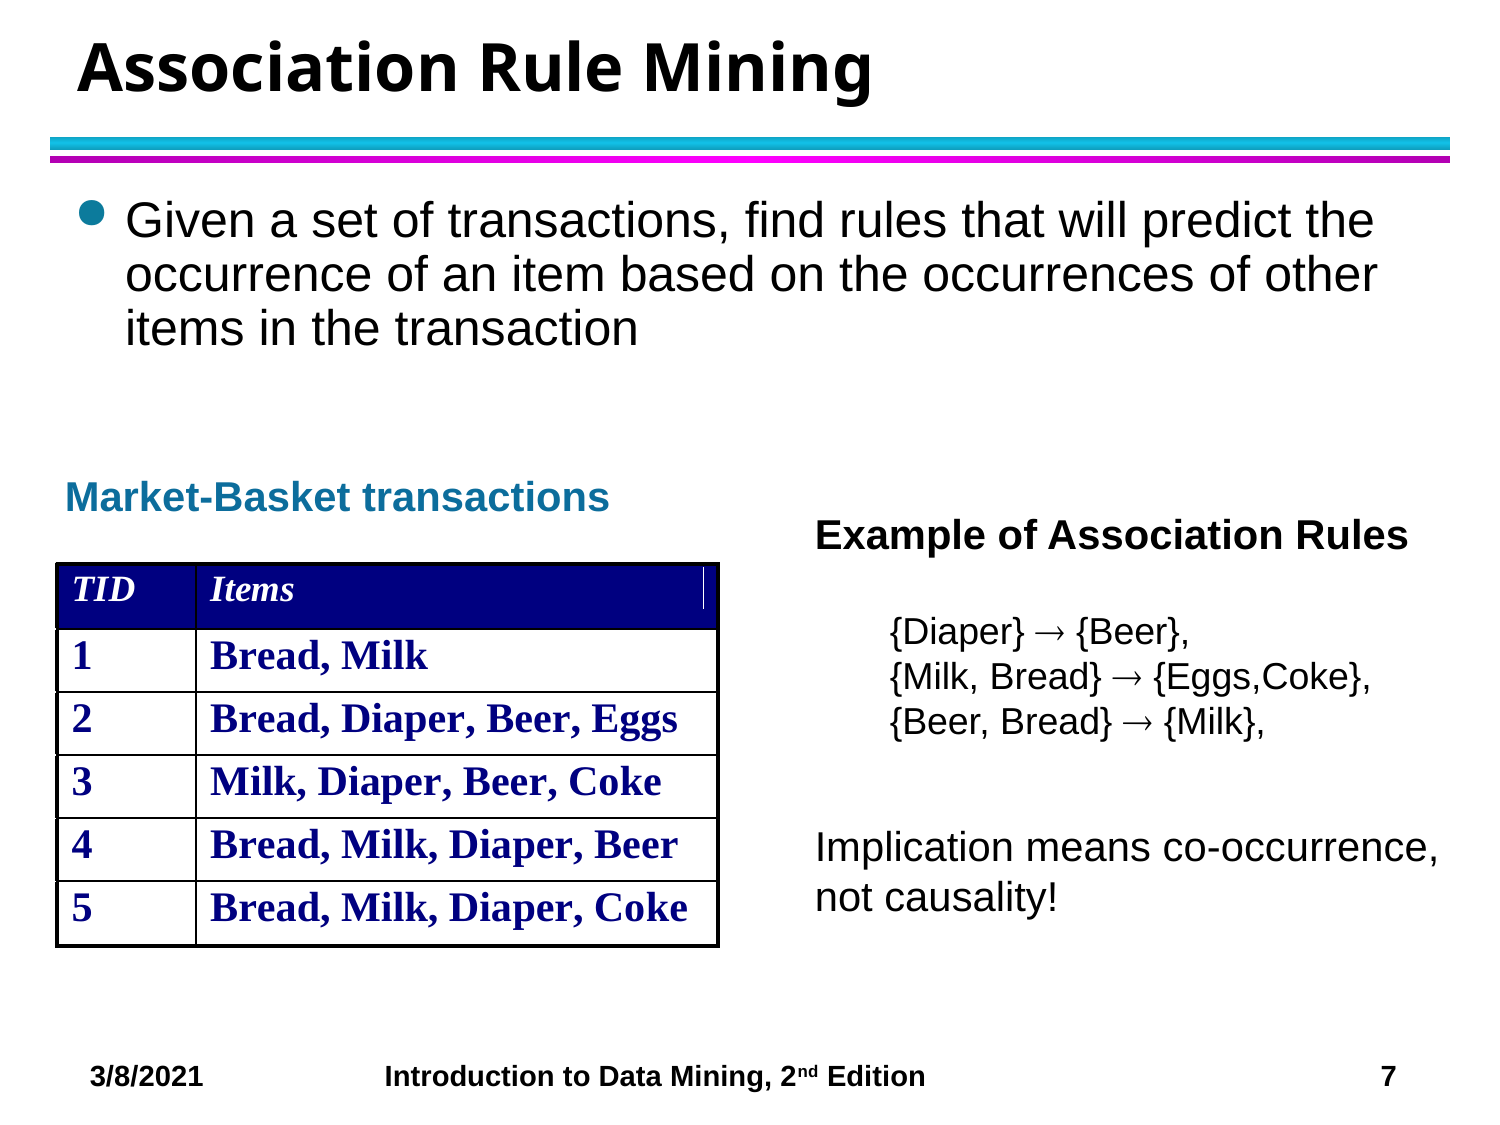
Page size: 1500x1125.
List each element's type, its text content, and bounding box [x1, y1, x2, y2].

text_box Example of Association Rules [800, 500, 1425, 565]
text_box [37, 562, 751, 979]
title Association Rule Mining [62, 24, 1421, 113]
text_box {Diaper}  {Beer}, {Milk, Bread}  {Eggs,Coke}, {Beer, Bread}  {Milk}, [874, 599, 1413, 750]
text_box Implication means co-occurrence, not causality! [799, 812, 1463, 928]
text_box Market-Basket transactions [49, 462, 738, 528]
list Given a set of transactions, find rules that will predict the occurrence of an item based on the occurrences of other items in the transaction [62, 187, 1428, 375]
